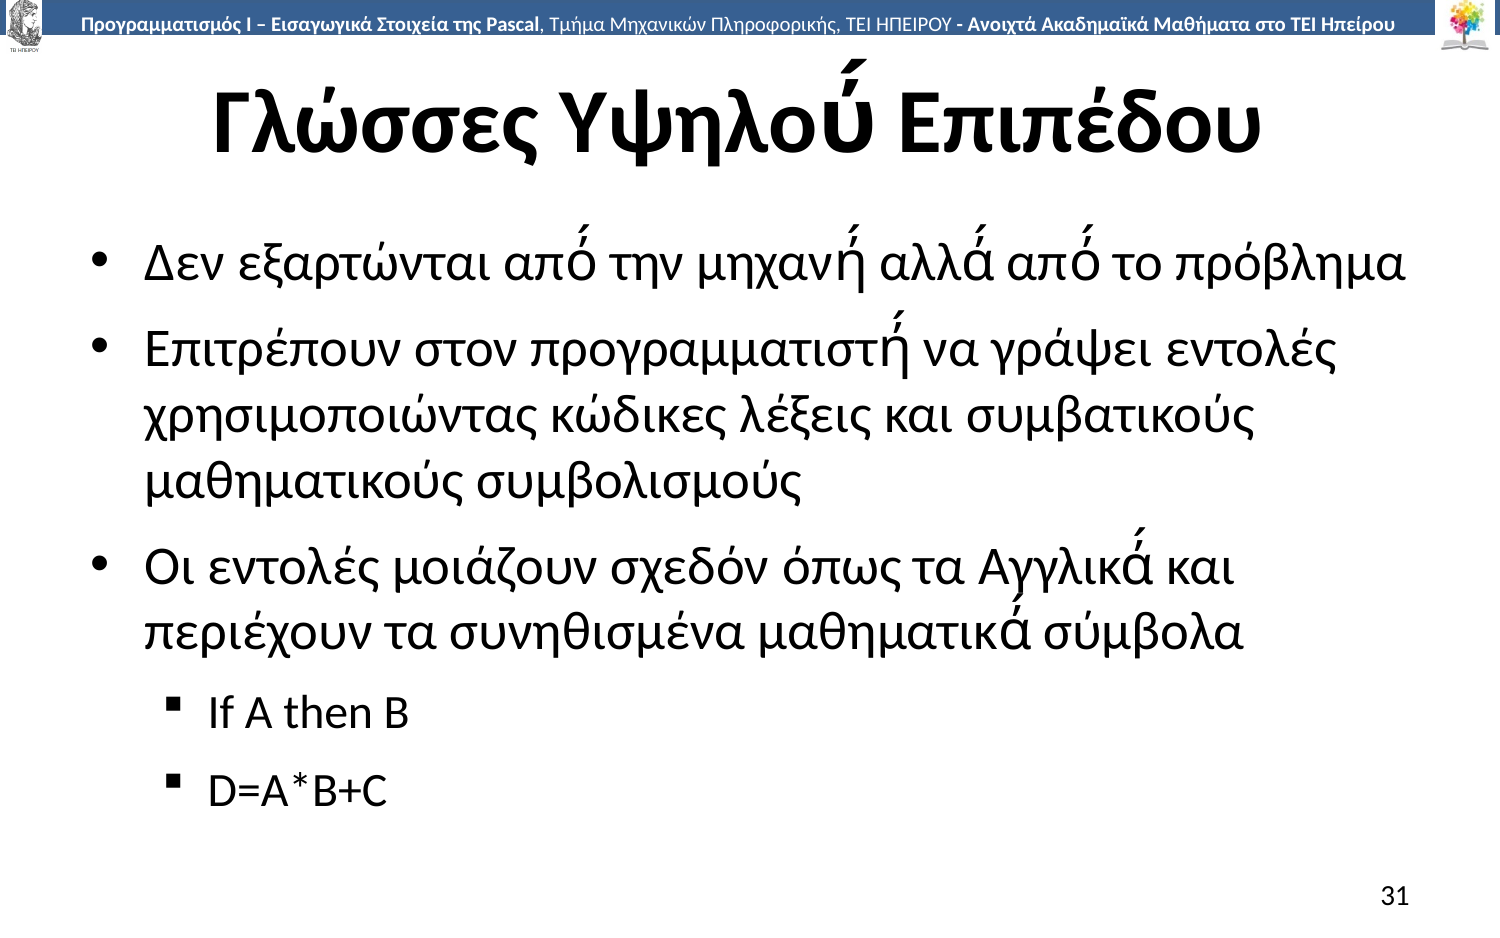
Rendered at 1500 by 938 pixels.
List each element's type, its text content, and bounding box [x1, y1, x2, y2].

title Γλώσσες Υψηλού́ Επιπέδου [75, 37, 1425, 194]
picture [1435, 0, 1495, 52]
slide_number 31 [1074, 868, 1425, 919]
picture [6, 0, 42, 54]
list Δεν εξαρτώνται από́ την μηχανή́ αλλά́ από́ το πρόβλημα Επιτρέπουν στον προγραμματιστή́ να γράψει εντολές χρησιμοποιώντας κώδικες λέξεις και συμβατικούς μαθηματικούς συμβολισμούς Οι εντολές μοιάζουν σχεδόν όπως τα Αγγλικά́ και περιέχουν τα συνηθισμένα μαθηματικά́ σύμβολα If A then B D=A*B+C [75, 218, 1425, 838]
